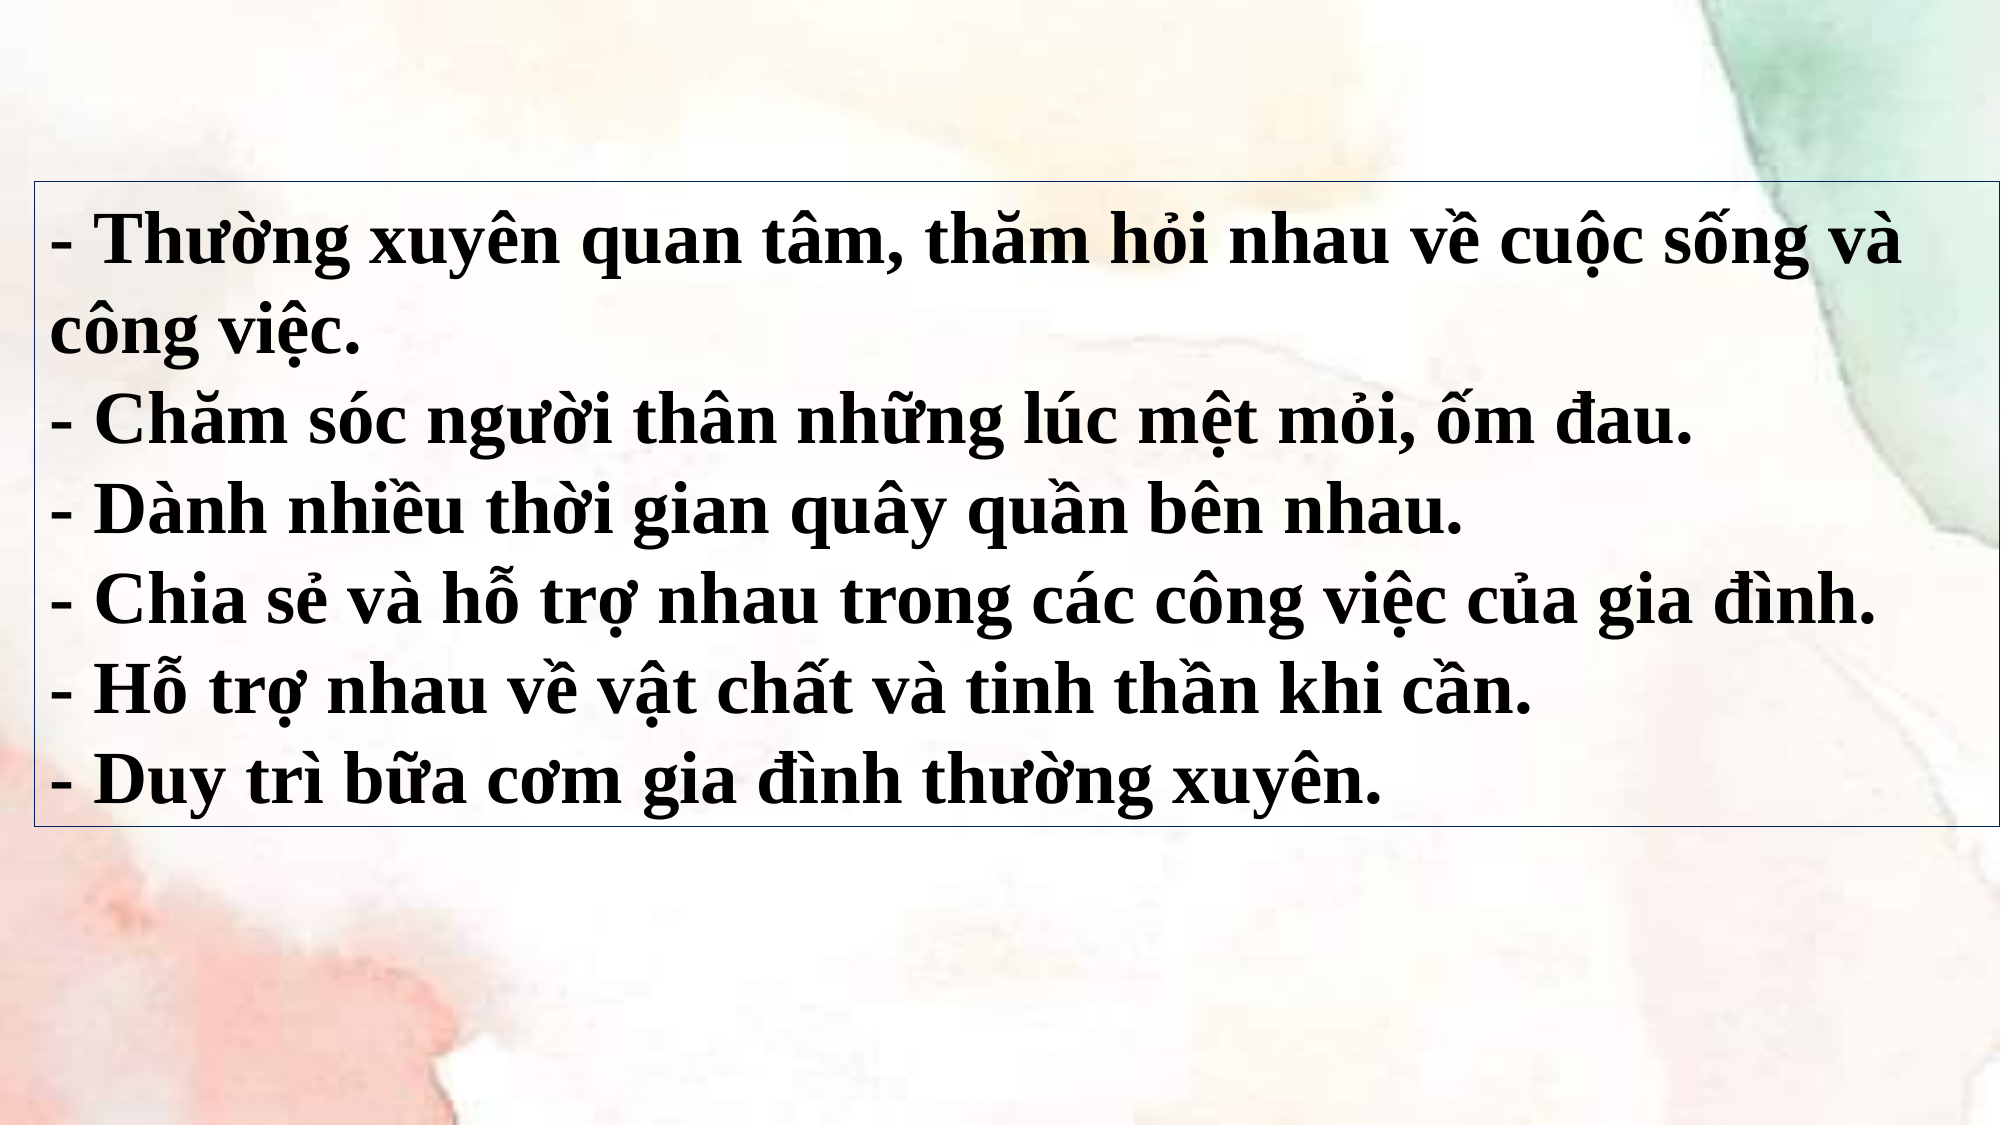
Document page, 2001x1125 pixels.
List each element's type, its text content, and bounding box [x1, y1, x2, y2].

picture [0, 0, 2001, 1125]
text_box - Thường xuyên quan tâm, thăm hỏi nhau về cuộc sống và công việc. - Chăm sóc người thân những lúc mệt mỏi, ốm đau. - Dành nhiều thời gian quây quần bên nhau. - Chia sẻ và hỗ trợ nhau trong các công việc của gia đình. - Hỗ trợ nhau về vật chất và tinh thần khi cần. - Duy trì bữa cơm gia đình thường xuyên. [34, 181, 2000, 827]
